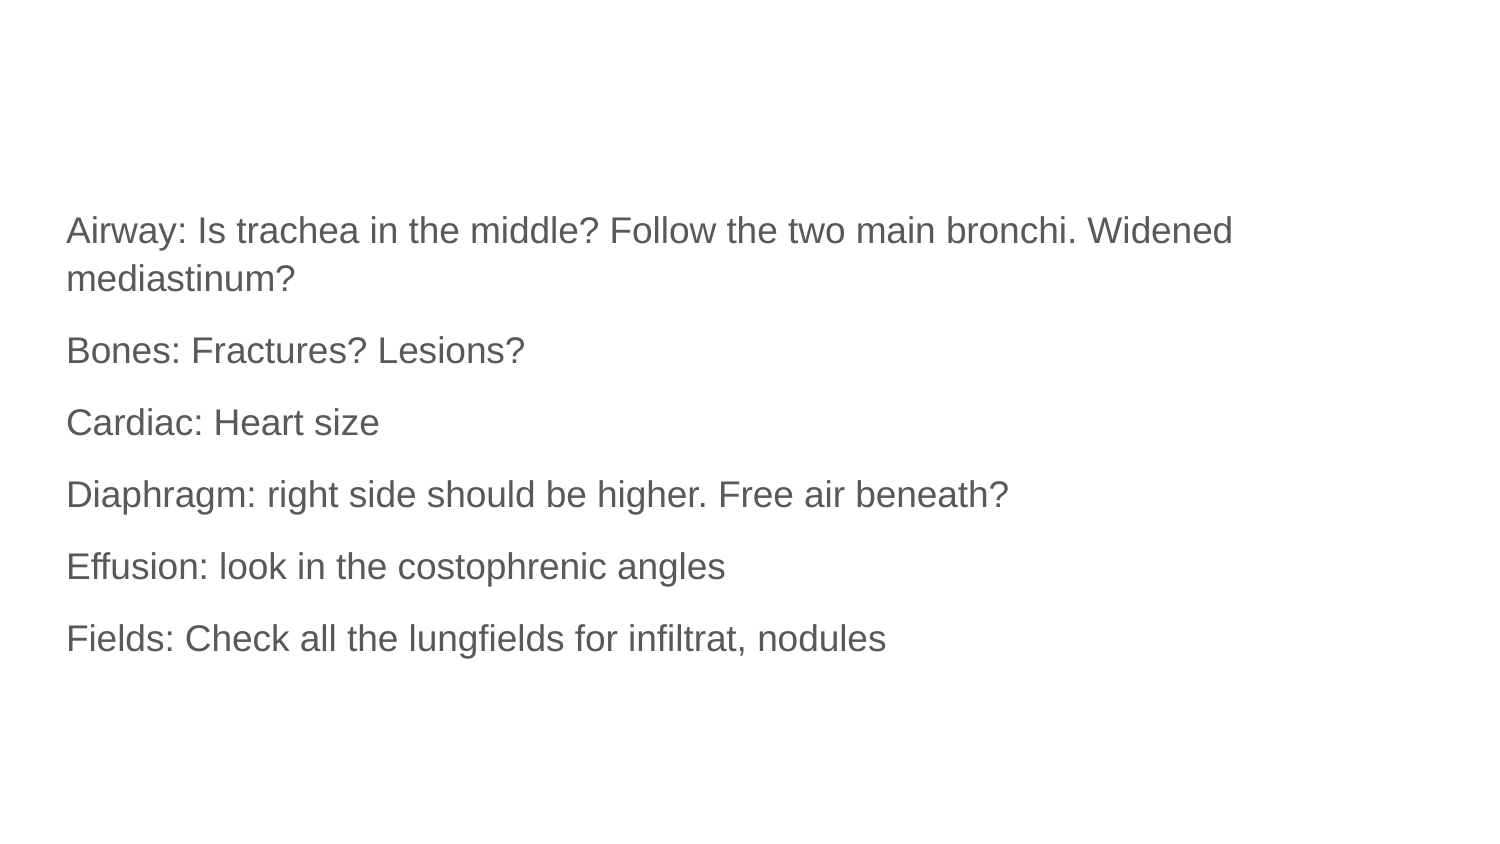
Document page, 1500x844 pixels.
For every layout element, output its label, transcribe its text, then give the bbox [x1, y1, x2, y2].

list Airway: Is trachea in the middle? Follow the two main bronchi. Widened mediastinum? Bones: Fractures? Lesions? Cardiac: Heart size Diaphragm: right side should be higher. Free air beneath? Effusion: look in the costophrenic angles Fields: Check all the lungfields for infiltrat, nodules [51, 189, 1449, 750]
